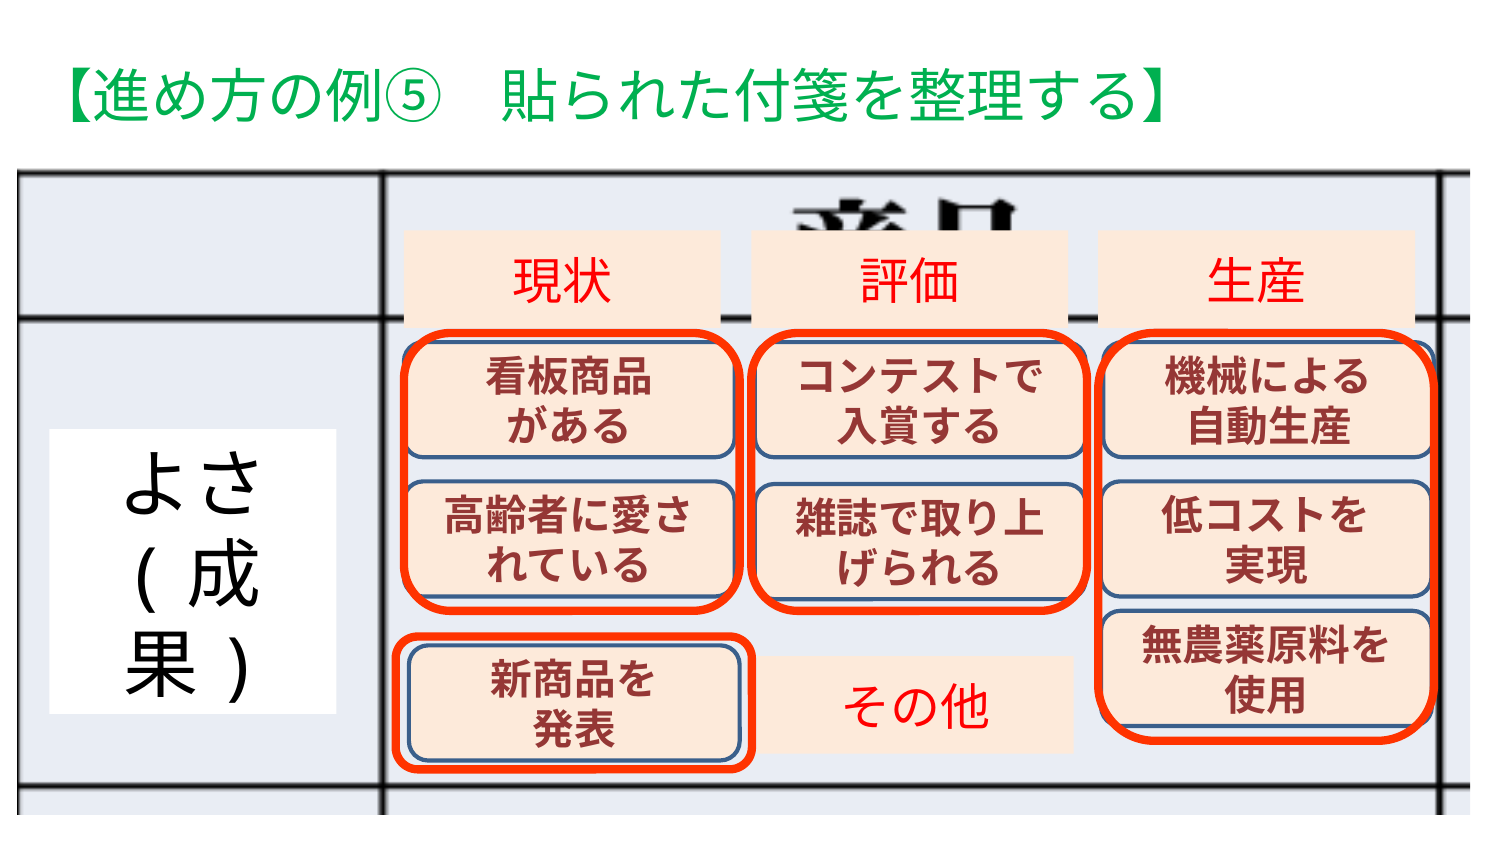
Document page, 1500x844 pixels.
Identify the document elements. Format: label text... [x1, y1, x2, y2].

picture [16, 153, 1471, 815]
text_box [395, 636, 1074, 770]
text_box 【進め方の例⑤ 貼られた付箋を整理する】 [18, 52, 1436, 136]
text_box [751, 230, 1088, 612]
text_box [1097, 230, 1435, 741]
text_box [403, 230, 740, 612]
